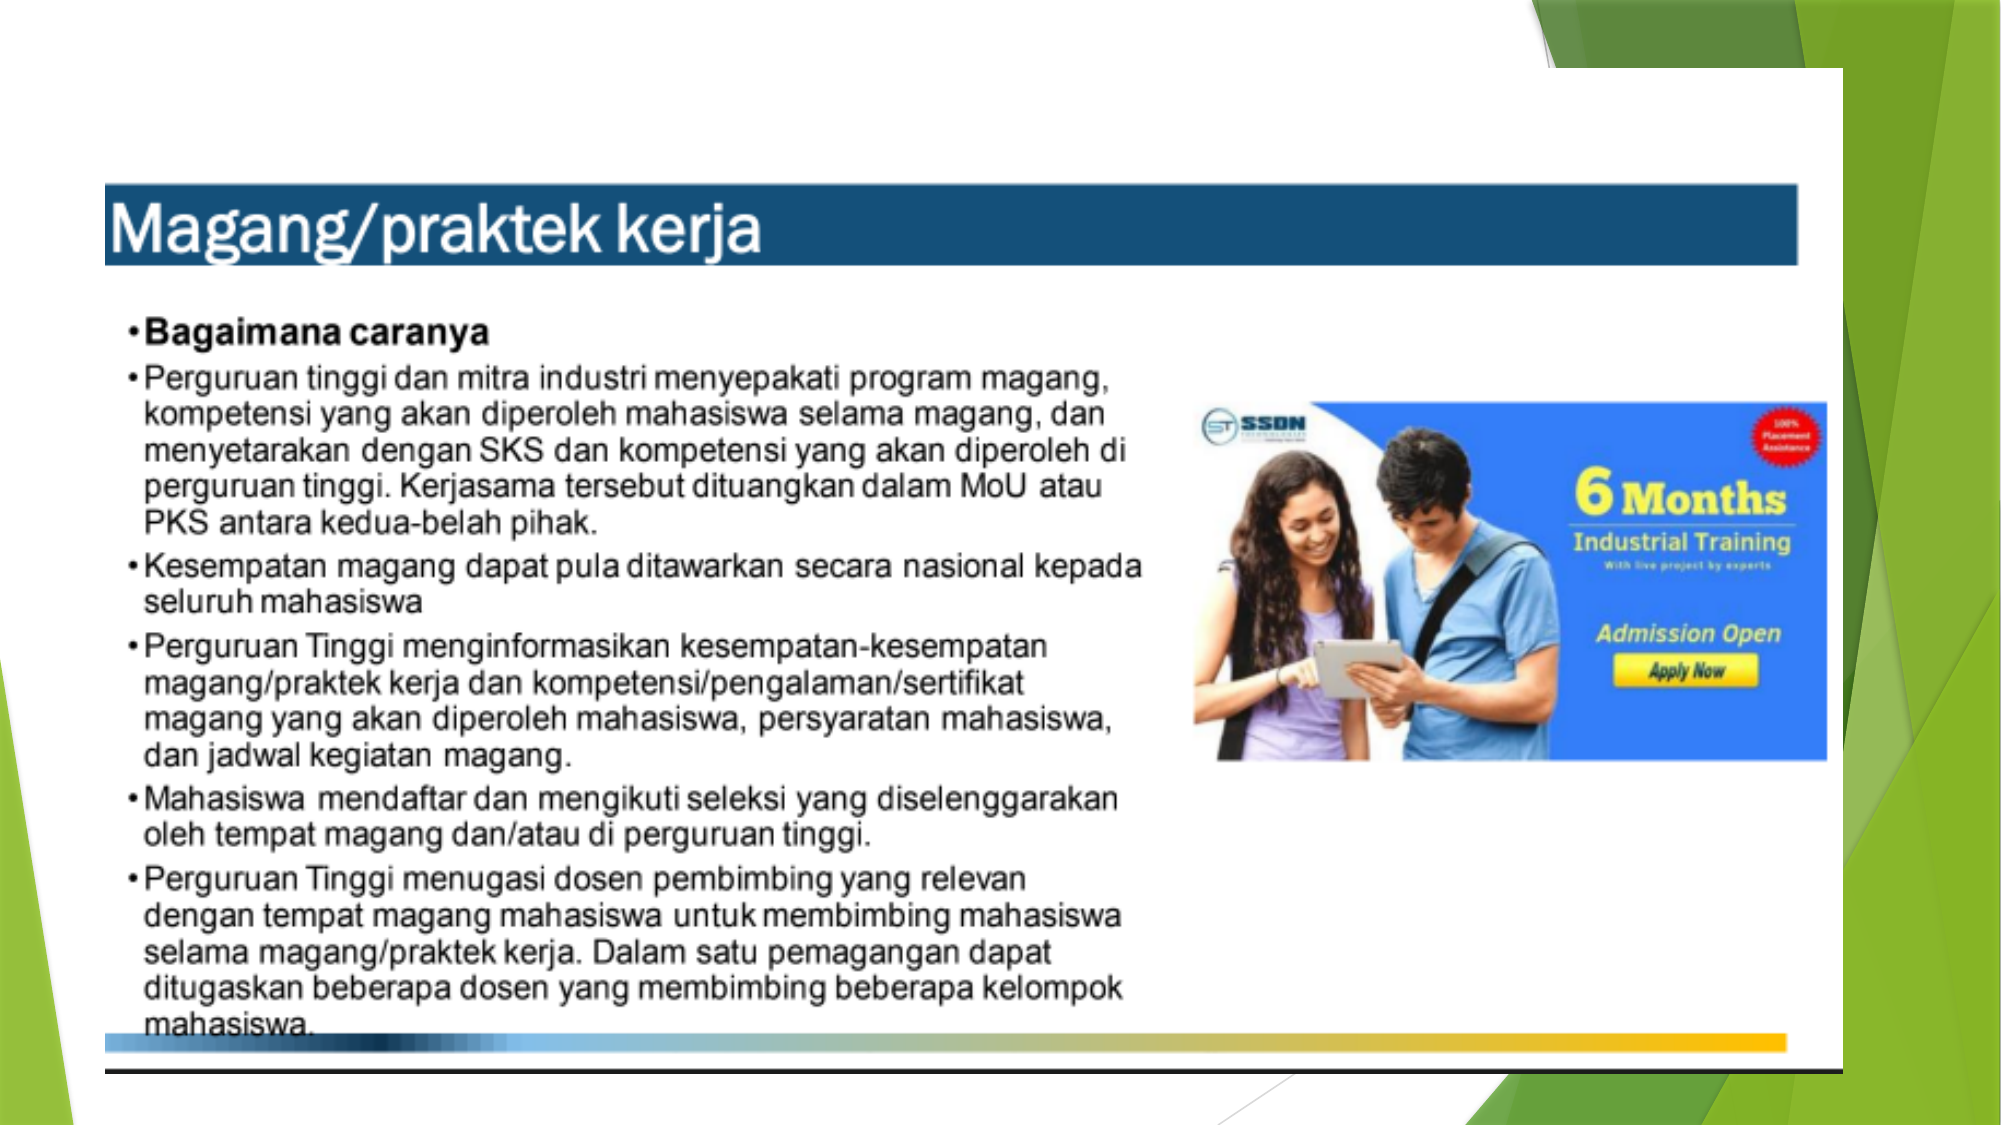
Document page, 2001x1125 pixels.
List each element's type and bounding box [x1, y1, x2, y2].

list [104, 67, 1843, 1075]
